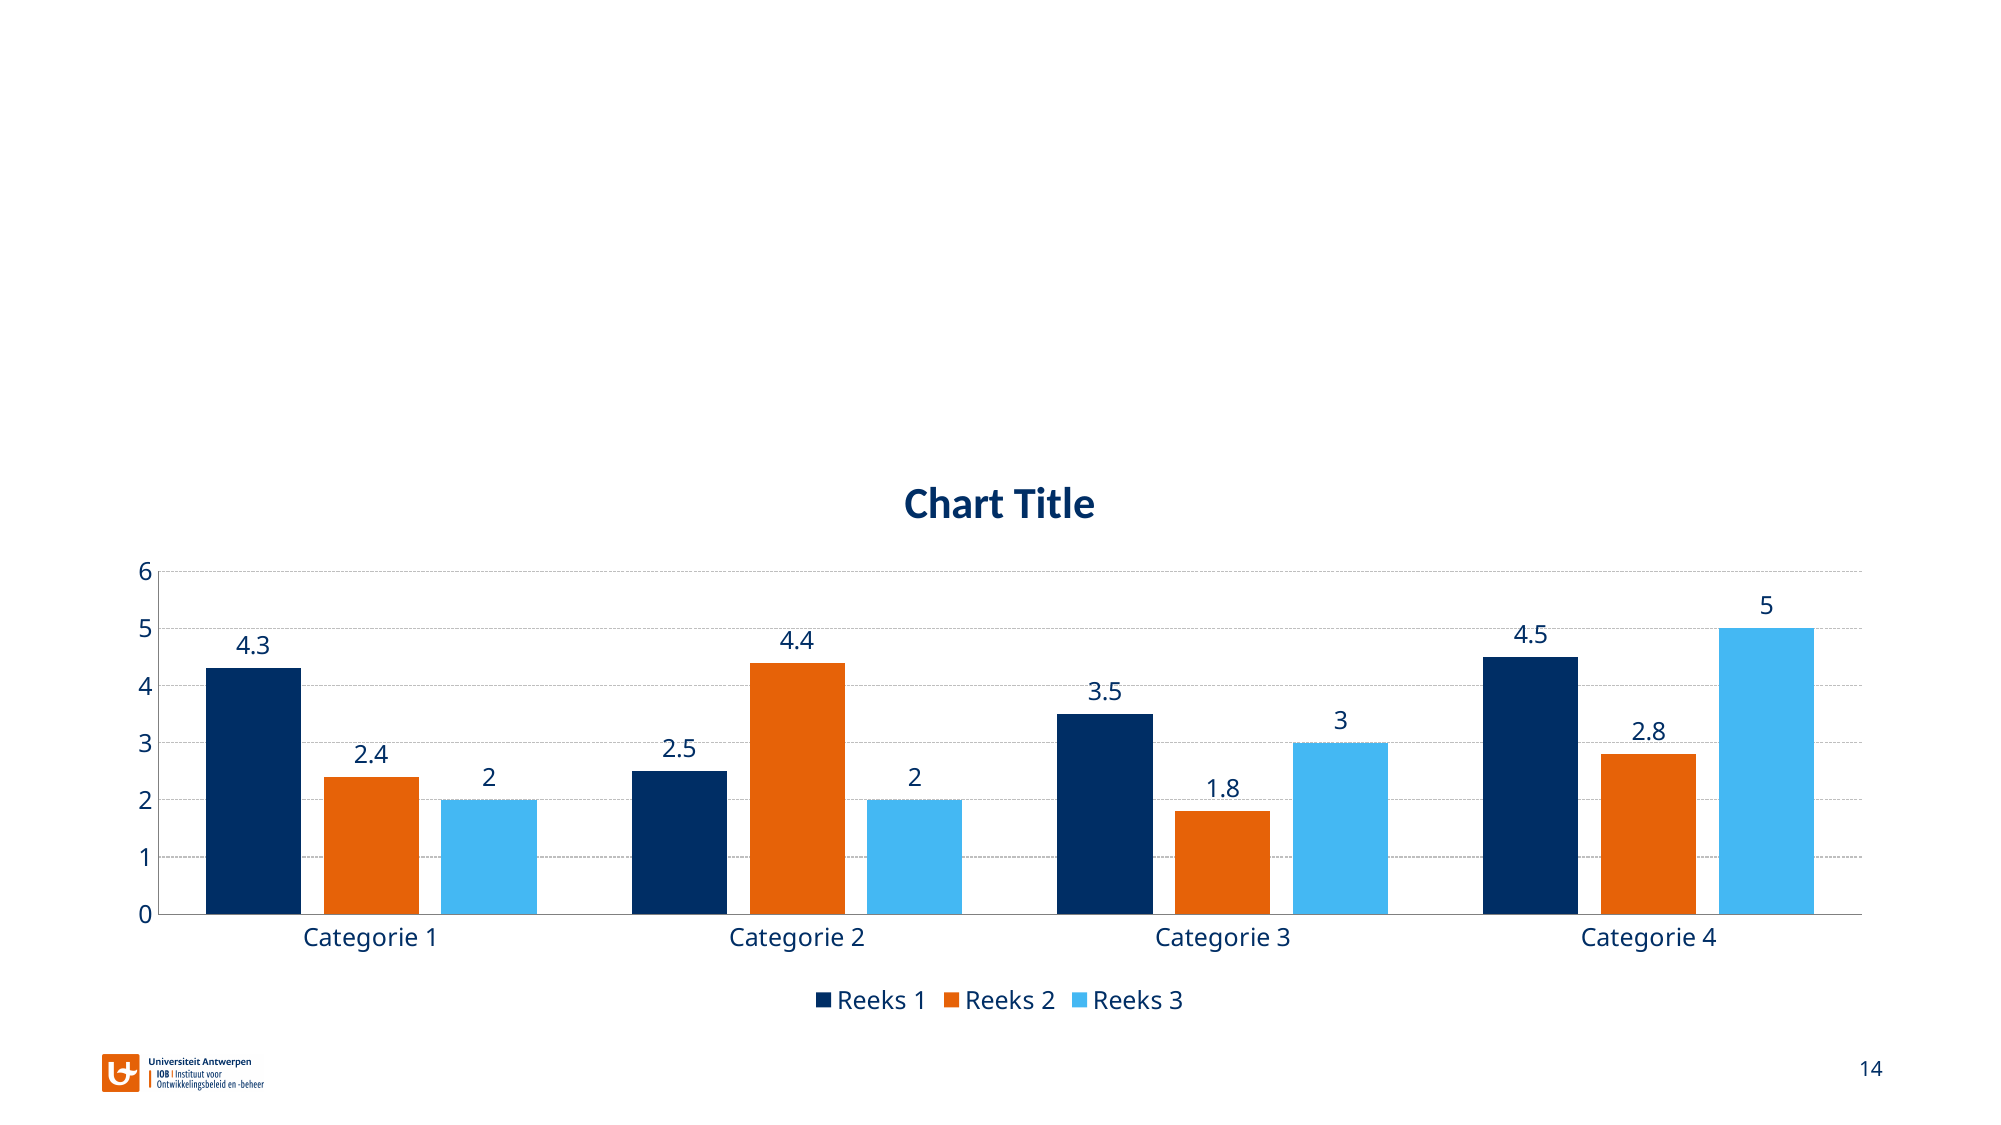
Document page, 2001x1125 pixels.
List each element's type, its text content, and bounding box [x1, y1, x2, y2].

picture [102, 1054, 264, 1092]
chart [102, 452, 1898, 1024]
slide_number 14 [1463, 1039, 1898, 1100]
